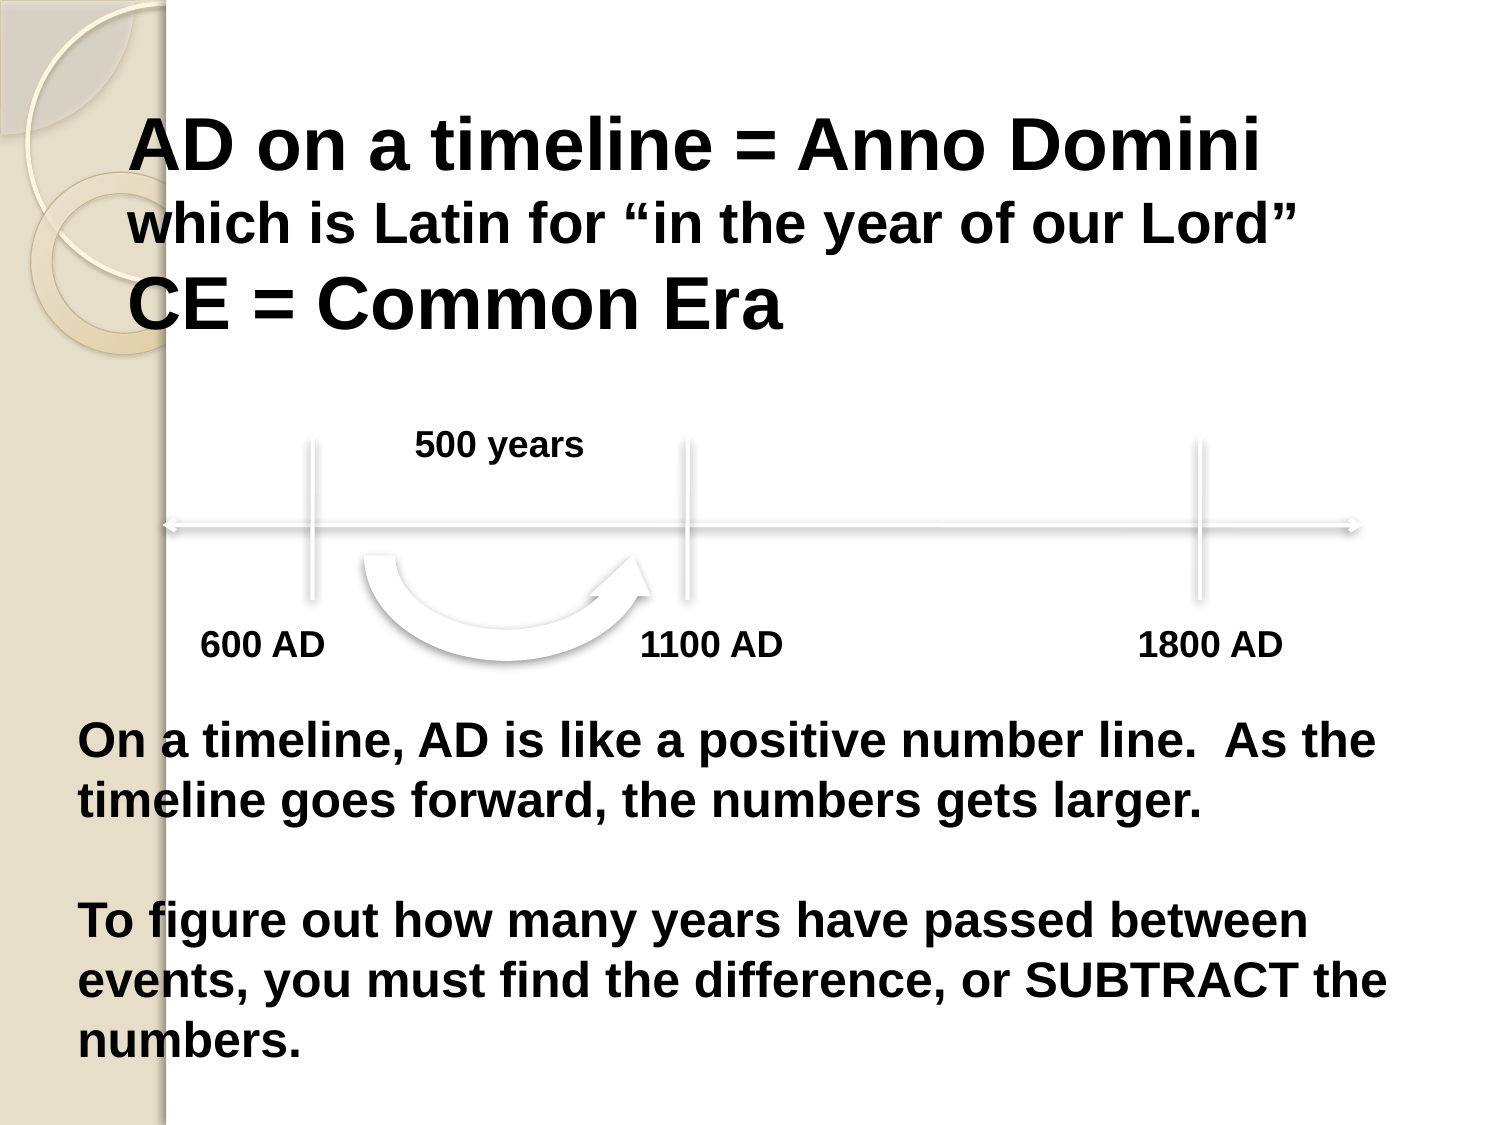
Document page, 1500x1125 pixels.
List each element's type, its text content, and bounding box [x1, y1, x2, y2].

text_box 500 years [399, 412, 613, 473]
text_box AD on a timeline = Anno Domini which is Latin for “in the year of our Lord” CE = Common Era [112, 87, 1450, 353]
text_box 1100 AD [624, 612, 825, 673]
text_box 600 AD [174, 612, 375, 673]
text_box On a timeline, AD is like a positive number line. As the timeline goes forward, the numbers gets larger. To figure out how many years have passed between events, you must find the difference, or SUBTRACT the numbers. [62, 699, 1463, 1120]
text_box 1800 AD [1112, 612, 1313, 673]
text_box [364, 555, 651, 661]
